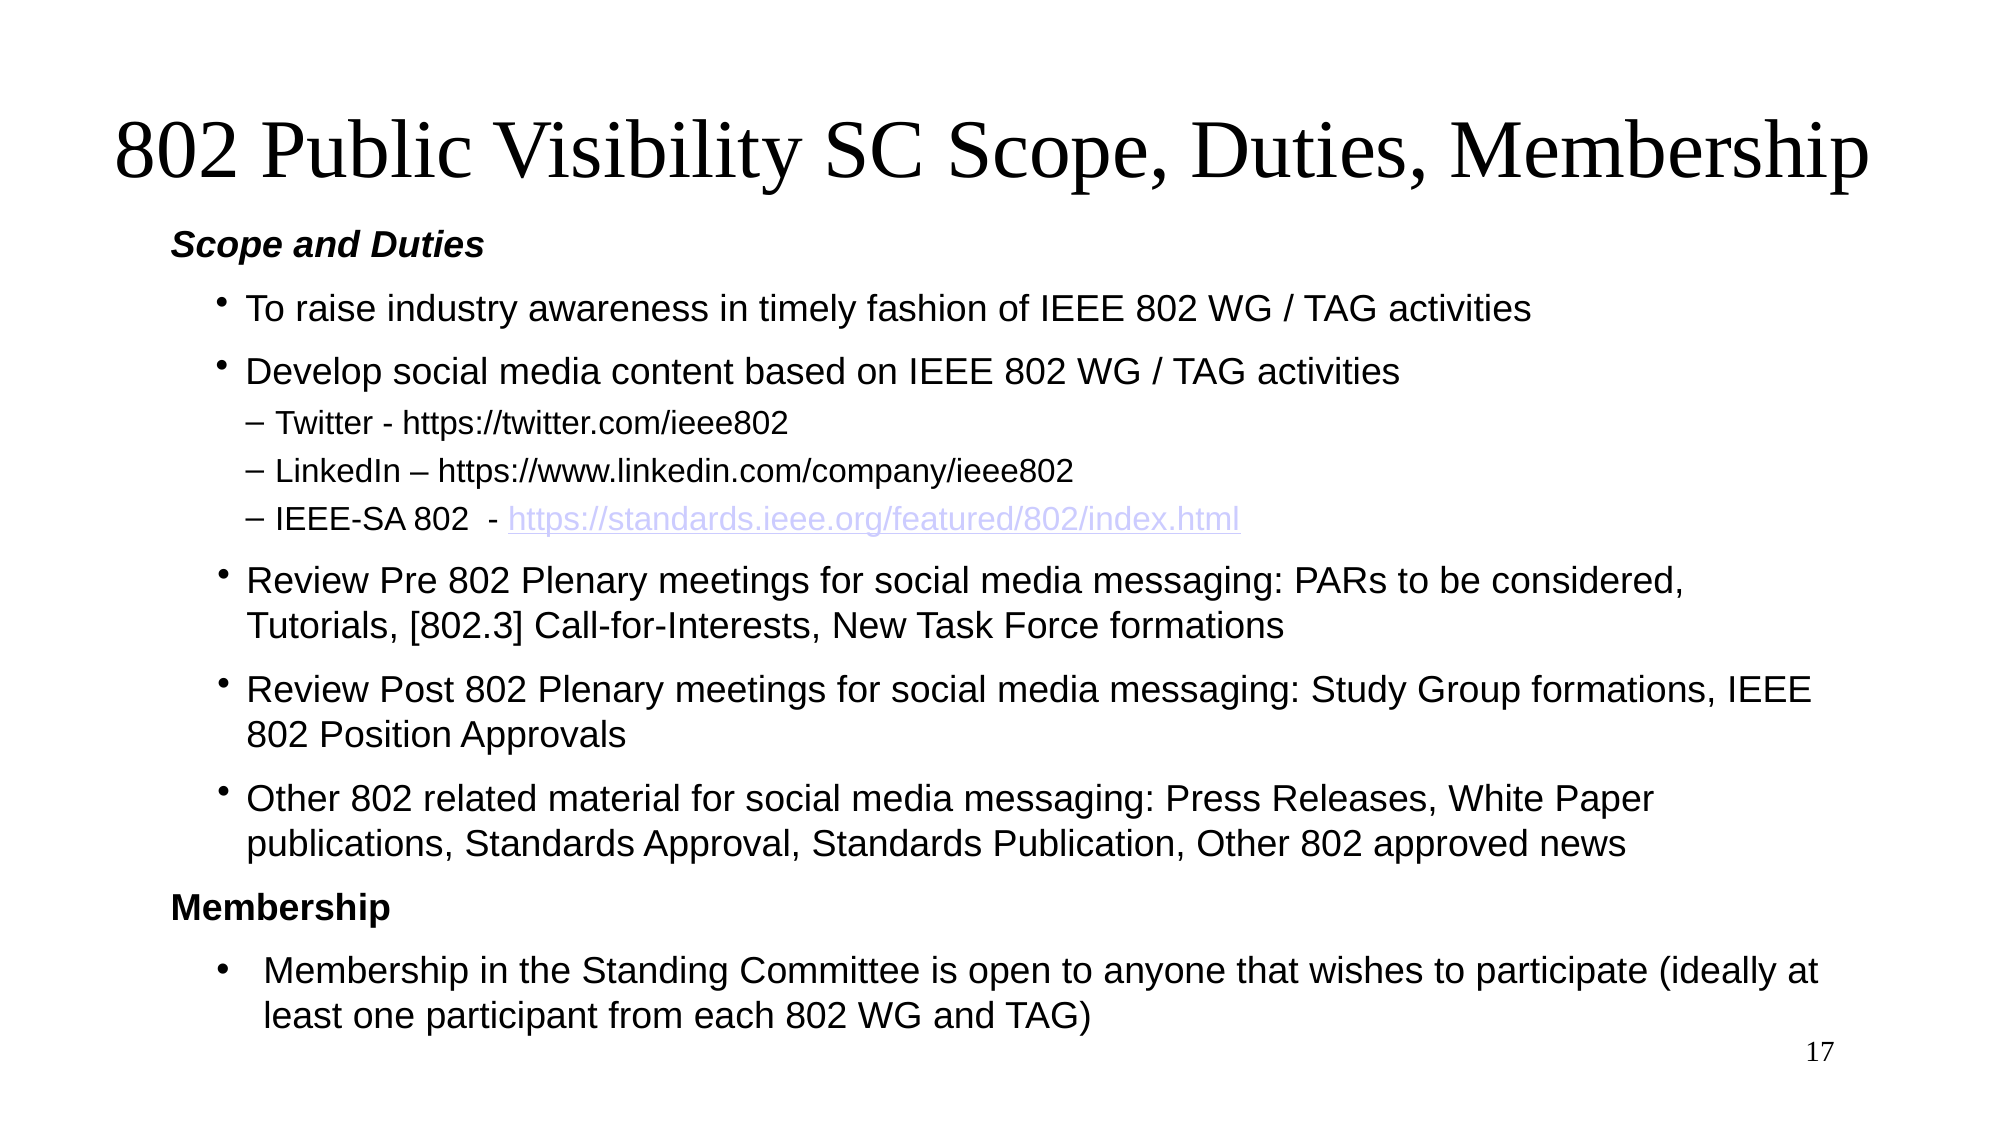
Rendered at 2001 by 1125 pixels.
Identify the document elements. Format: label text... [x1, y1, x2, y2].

list Scope and Duties To raise industry awareness in timely fashion of IEEE 802 WG / TAG activities Develop social media content based on IEEE 802 WG / TAG activities Twitter - https://twitter.com/ieee802 LinkedIn – https://www.linkedin.com/company/ieee802 IEEE-SA 802 - https://standards.ieee.org/featured/802/index.html Review Pre 802 Plenary meetings for social media messaging: PARs to be considered, Tutorials, [802.3] Call-for-Interests, New Task Force formations Review Post 802 Plenary meetings for social media messaging: Study Group formations, IEEE 802 Position Approvals Other 802 related material for social media messaging: Press Releases, White Paper publications, Standards Approval, Standards Publication, Other 802 approved news Membership Membership in the Standing Committee is open to anyone that wishes to participate (ideally at least one participant from each 802 WG and TAG) [154, 212, 1856, 888]
slide_number 17 [1433, 1024, 1851, 1101]
title 802 Public Visibility SC Scope, Duties, Membership [12, 49, 1976, 238]
